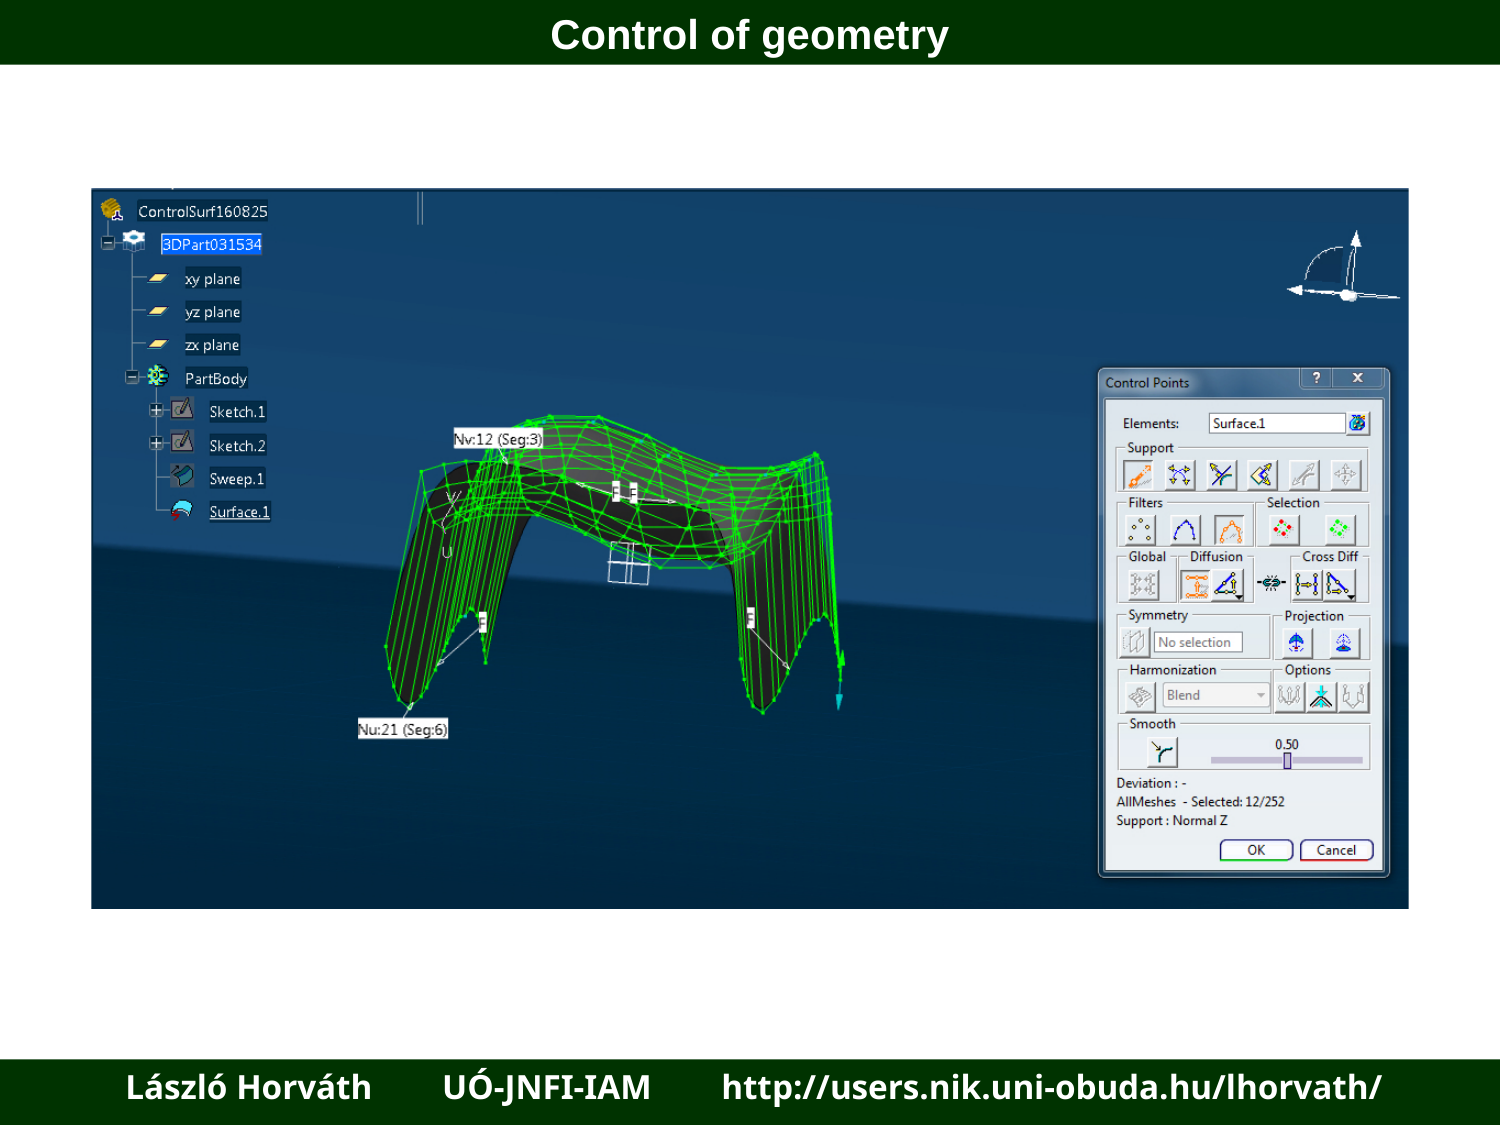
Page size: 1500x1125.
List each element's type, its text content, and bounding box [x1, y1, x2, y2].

text_box László Horváth UÓ-JNFI-IAM http://users.nik.uni-obuda.hu/lhorvath/ [0, 1059, 1500, 1125]
text_box Control of geometry [0, 0, 1500, 65]
picture [91, 187, 1409, 909]
